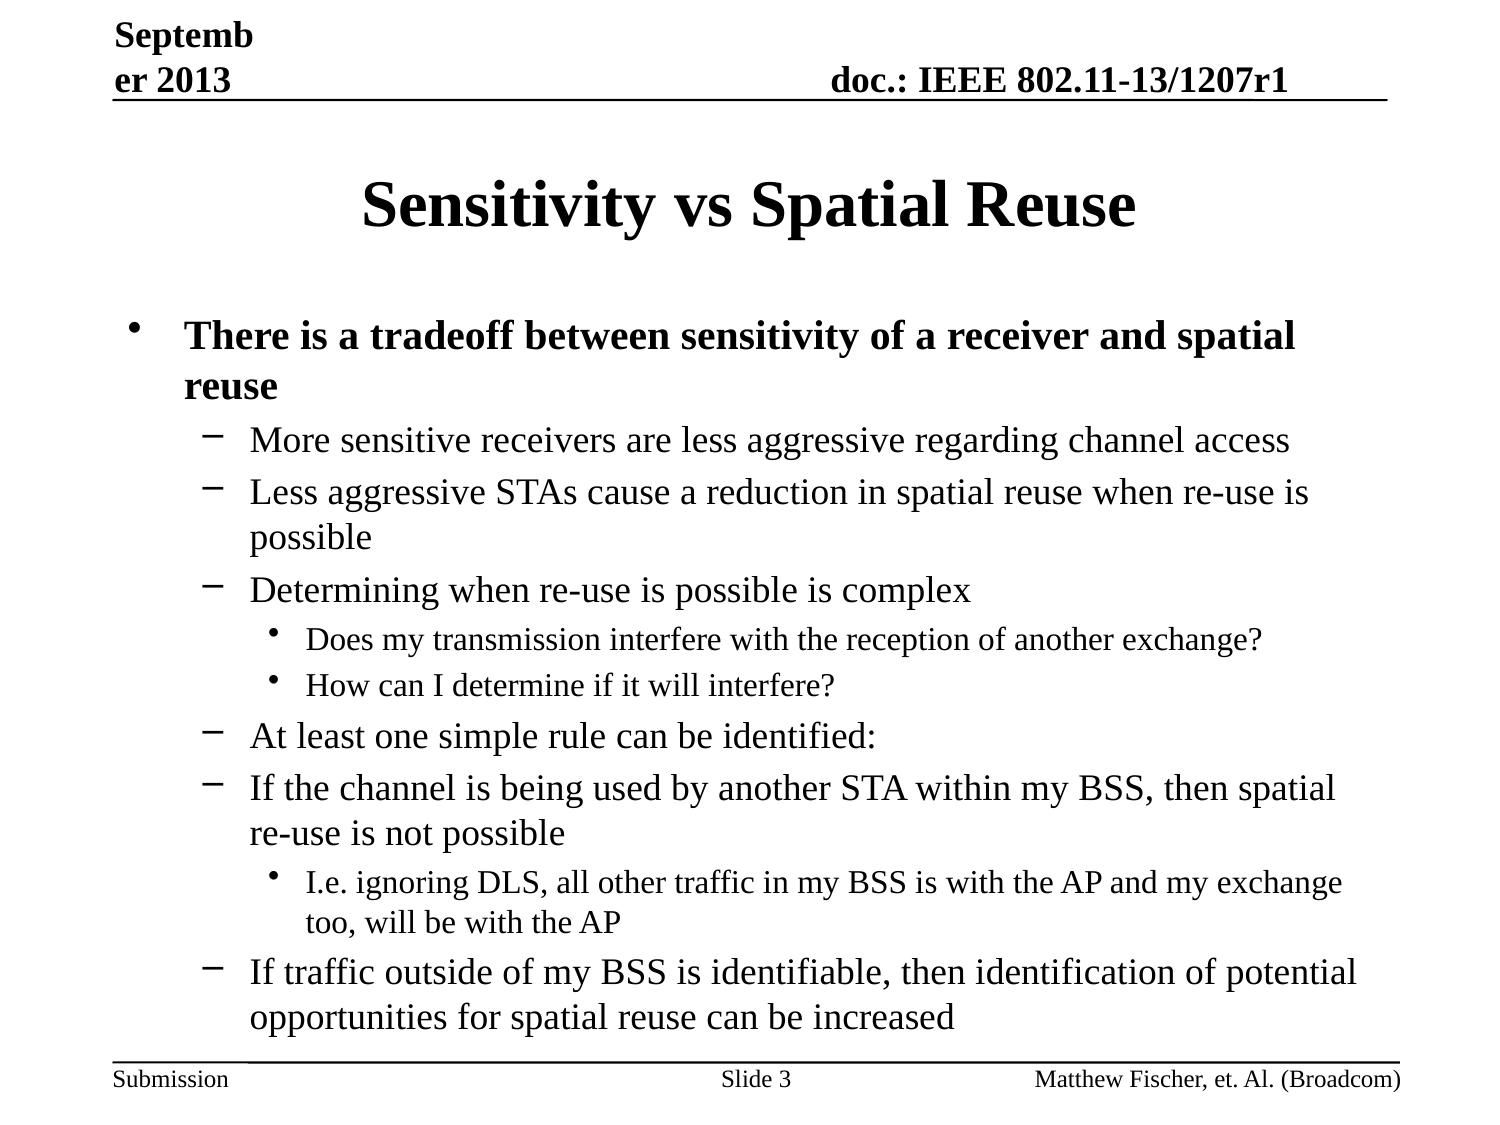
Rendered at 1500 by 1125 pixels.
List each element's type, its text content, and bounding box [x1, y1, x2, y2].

title Sensitivity vs Spatial Reuse [112, 112, 1388, 288]
footer Matthew Fischer, et. Al. (Broadcom) [1029, 1061, 1402, 1093]
slide_number Slide 3 [712, 1061, 800, 1093]
list There is a tradeoff between sensitivity of a receiver and spatial reuse More sensitive receivers are less aggressive regarding channel access Less aggressive STAs cause a reduction in spatial reuse when re-use is possible Determining when re-use is possible is complex Does my transmission interfere with the reception of another exchange? How can I determine if it will interfere? At least one simple rule can be identified: If the channel is being used by another STA within my BSS, then spatial re-use is not possible I.e. ignoring DLS, all other traffic in my BSS is with the AP and my exchange too, will be with the AP If traffic outside of my BSS is identifiable, then identification of potential opportunities for spatial reuse can be increased [112, 299, 1388, 975]
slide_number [114, 54, 270, 101]
